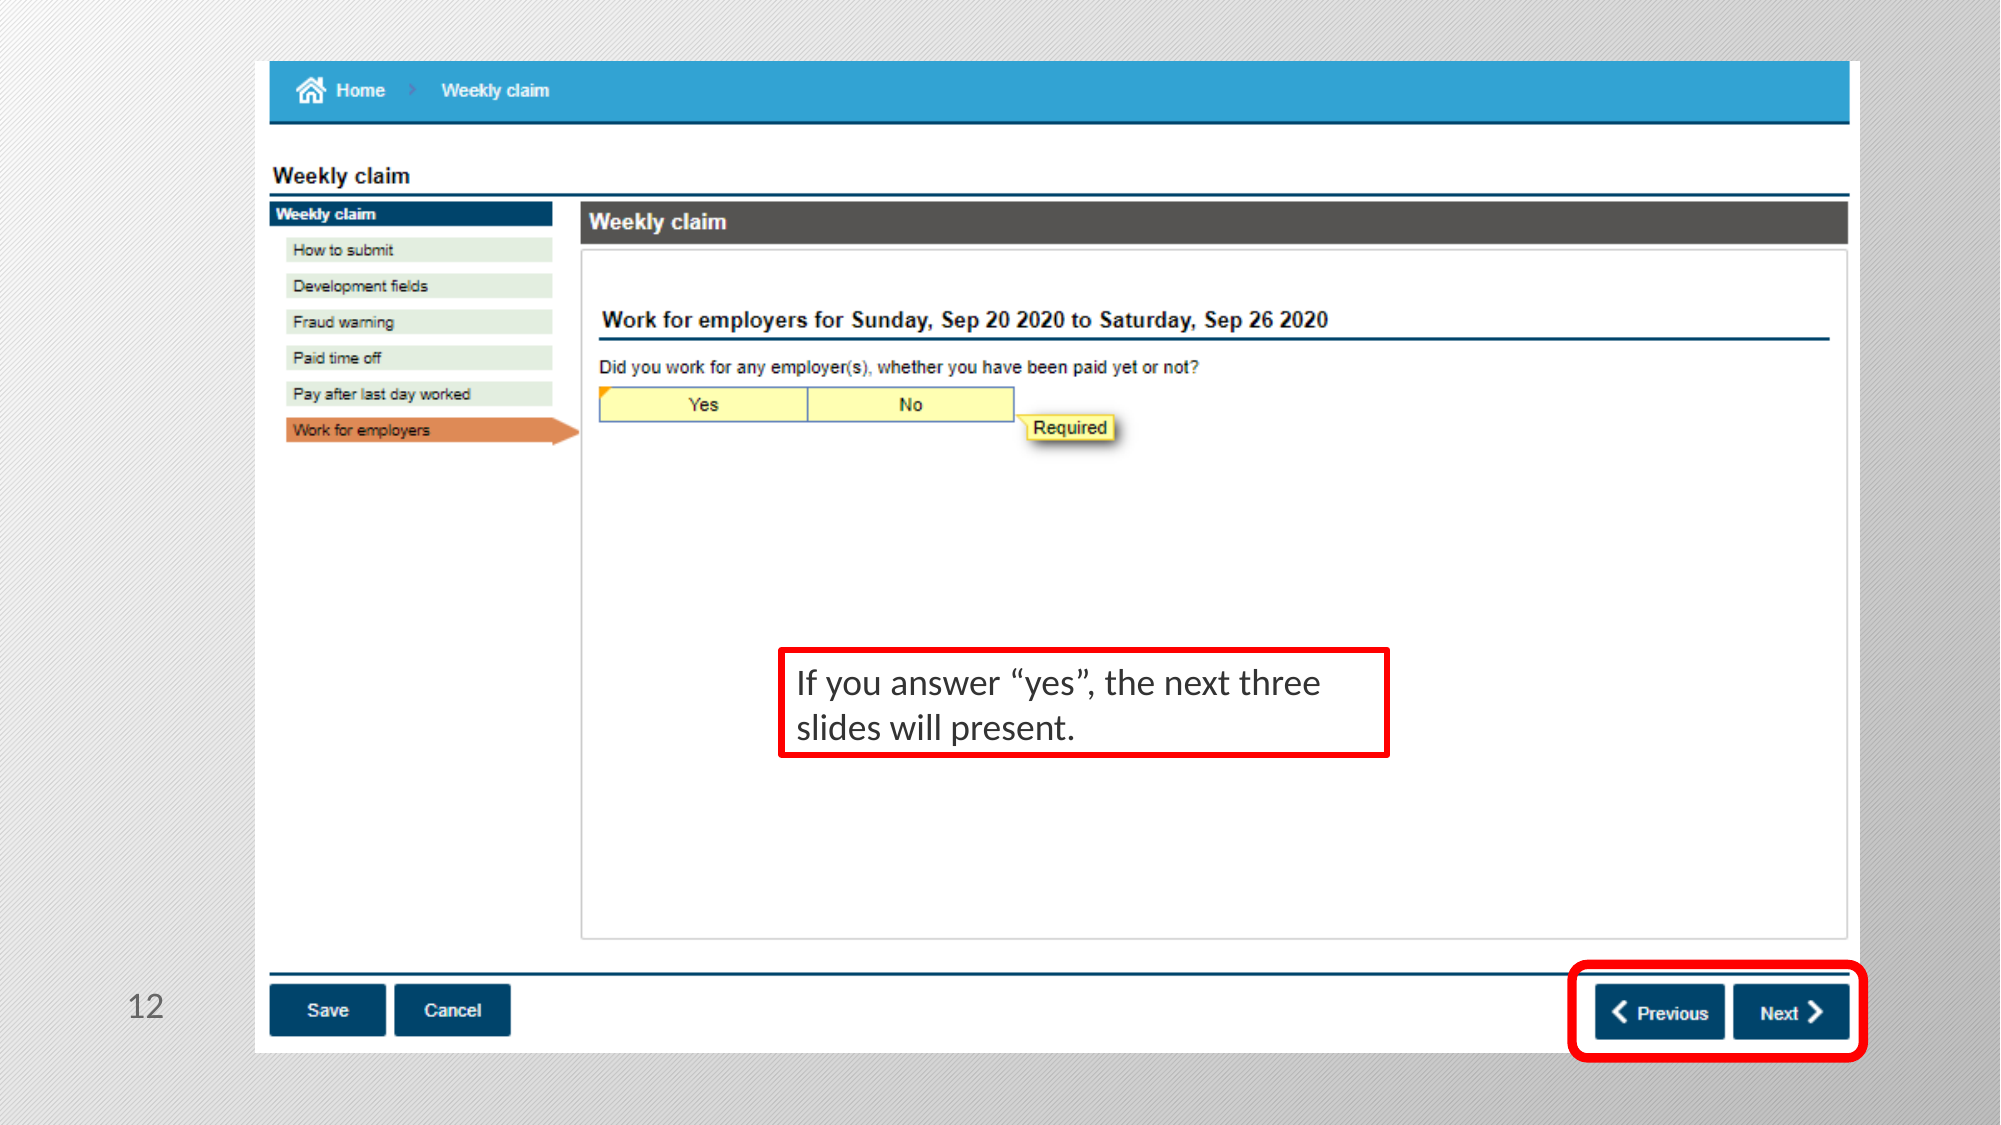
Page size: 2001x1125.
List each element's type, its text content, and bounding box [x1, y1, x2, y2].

text_box [1575, 1054, 1860, 1059]
text_box [1861, 970, 1865, 1053]
picture [254, 61, 1861, 1054]
slide_number 12 [111, 973, 219, 1035]
